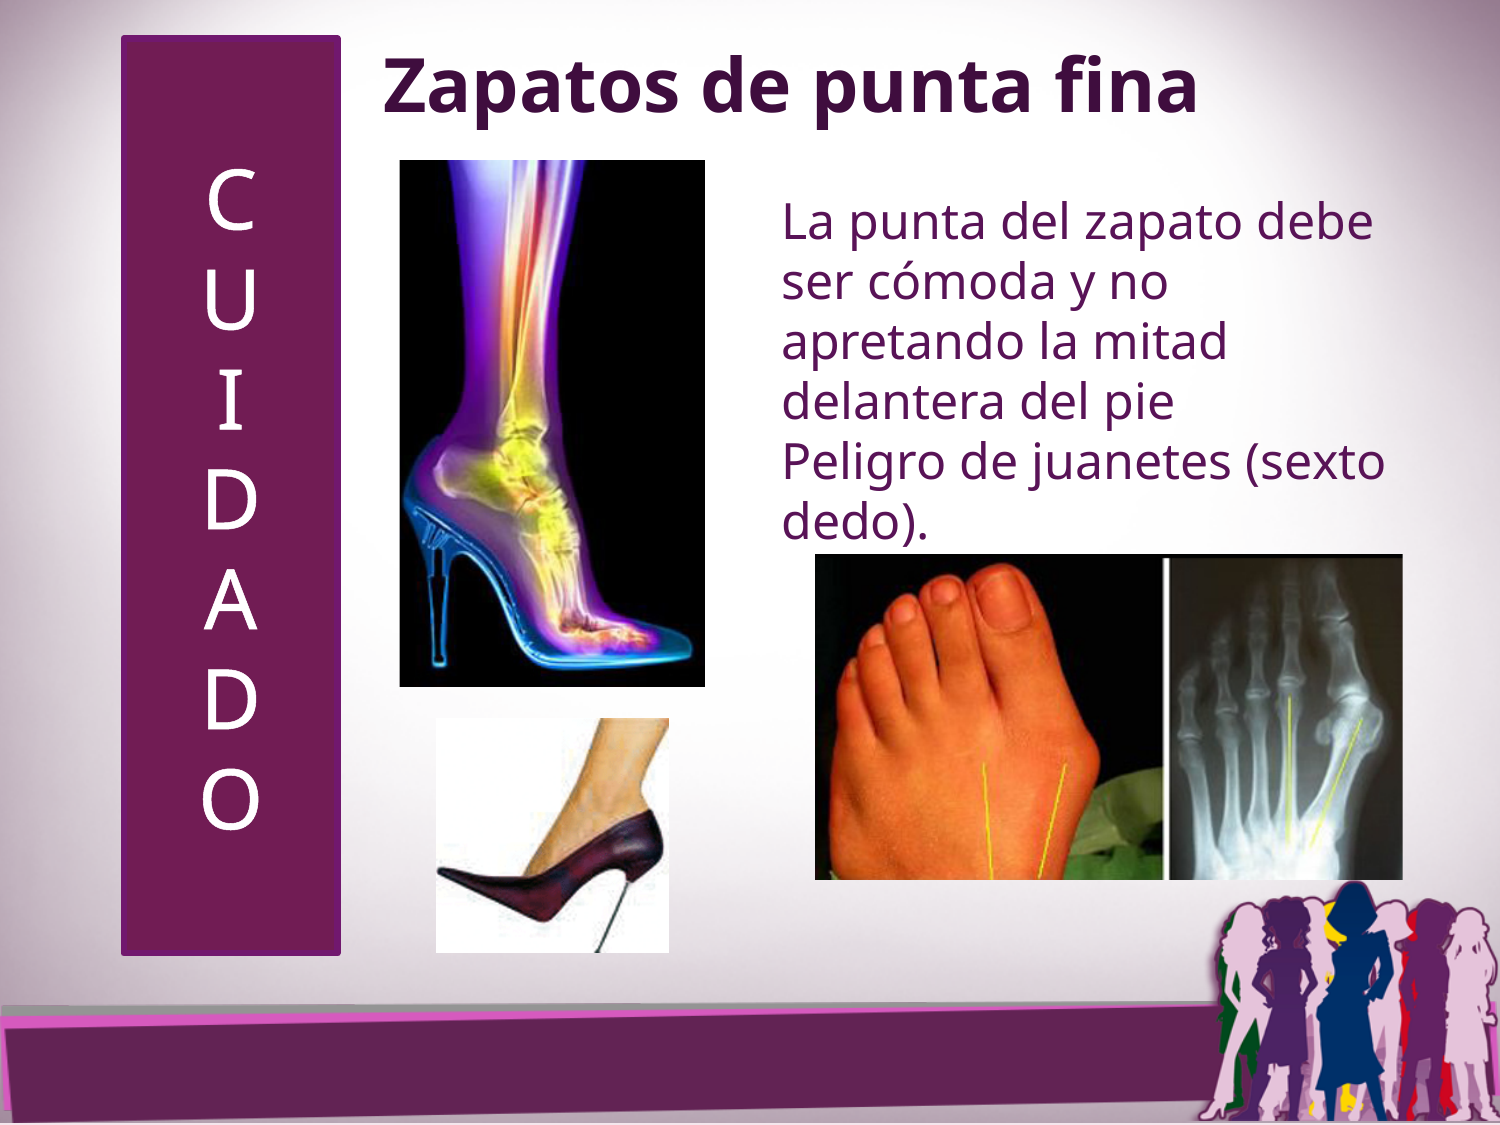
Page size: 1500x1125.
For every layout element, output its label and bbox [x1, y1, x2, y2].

text_box [0, 0, 1500, 1123]
picture [435, 718, 669, 954]
picture [814, 554, 1404, 881]
picture [399, 159, 706, 688]
